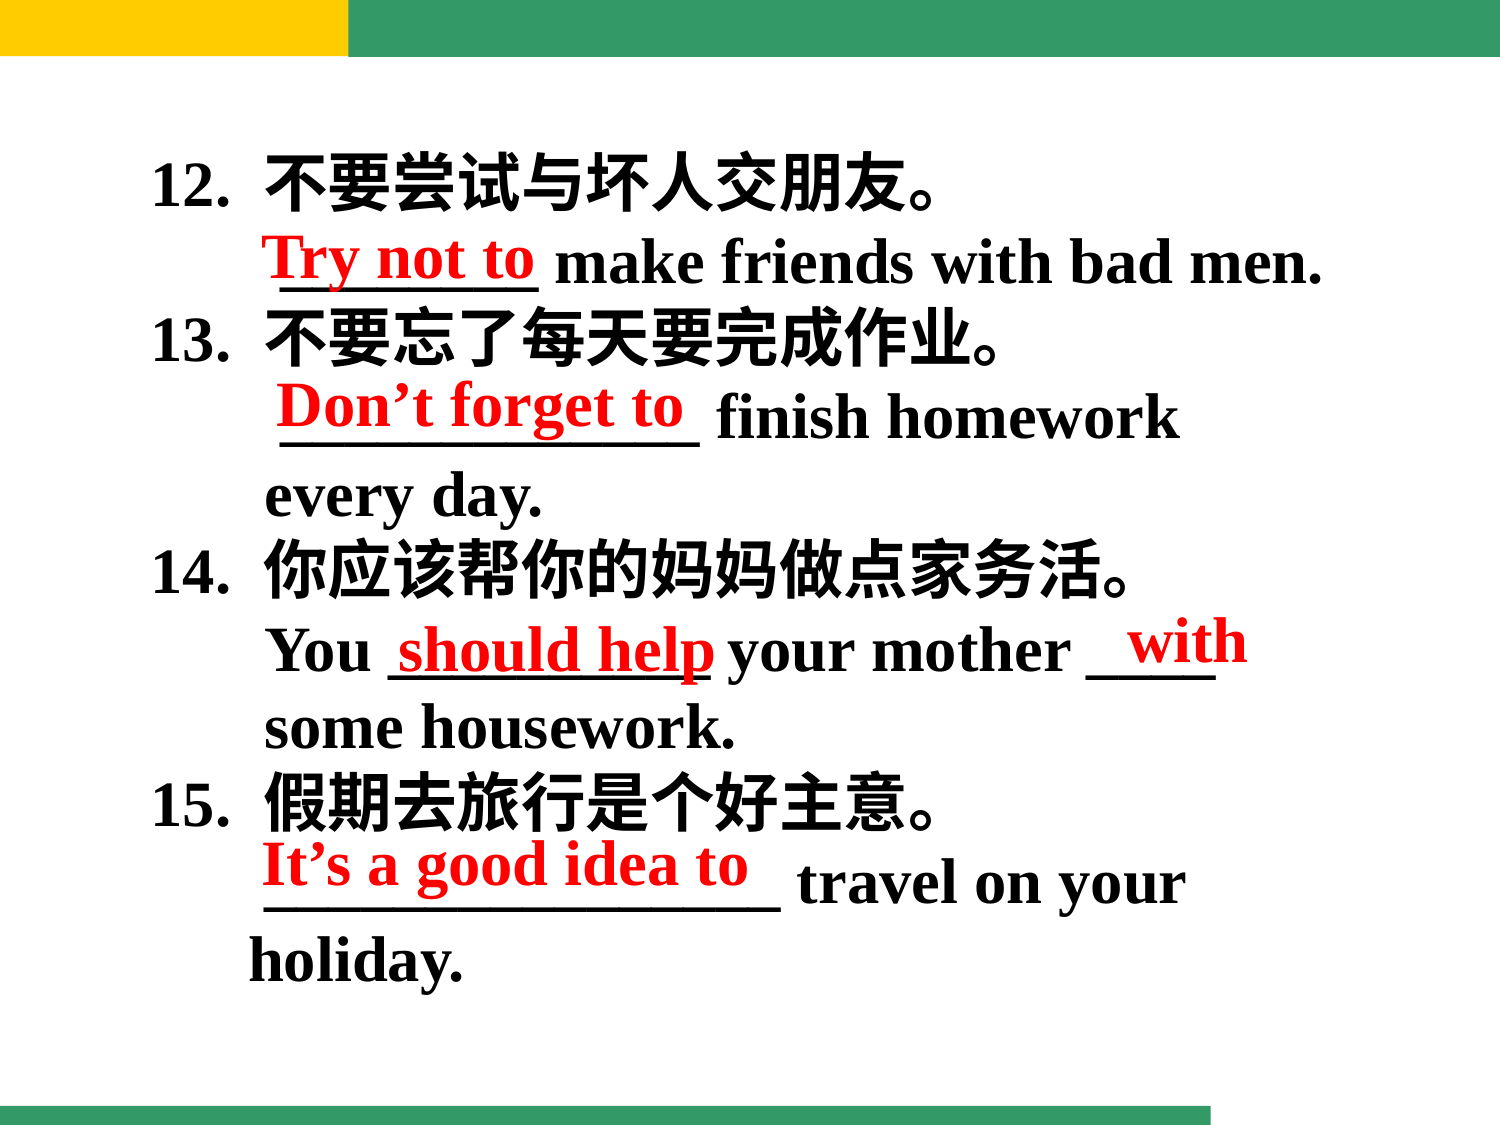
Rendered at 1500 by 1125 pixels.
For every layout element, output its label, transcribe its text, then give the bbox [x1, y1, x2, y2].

text_box should help [383, 599, 762, 693]
text_box Don’t forget to [261, 353, 735, 447]
text_box with [1112, 590, 1270, 683]
text_box 12. 不要尝试与坏人交朋友。 ________ make friends with bad men. 13. 不要忘了每天要完成作业。 _____________ finish homework every day. 14. 你应该帮你的妈妈做点家务活。 You __________ your mother ____ some housework. 15. 假期去旅行是个好主意。 ________________ travel on your holiday. [135, 134, 1368, 1002]
text_box It’s a good idea to [246, 813, 813, 906]
text_box Try not to [246, 205, 589, 299]
